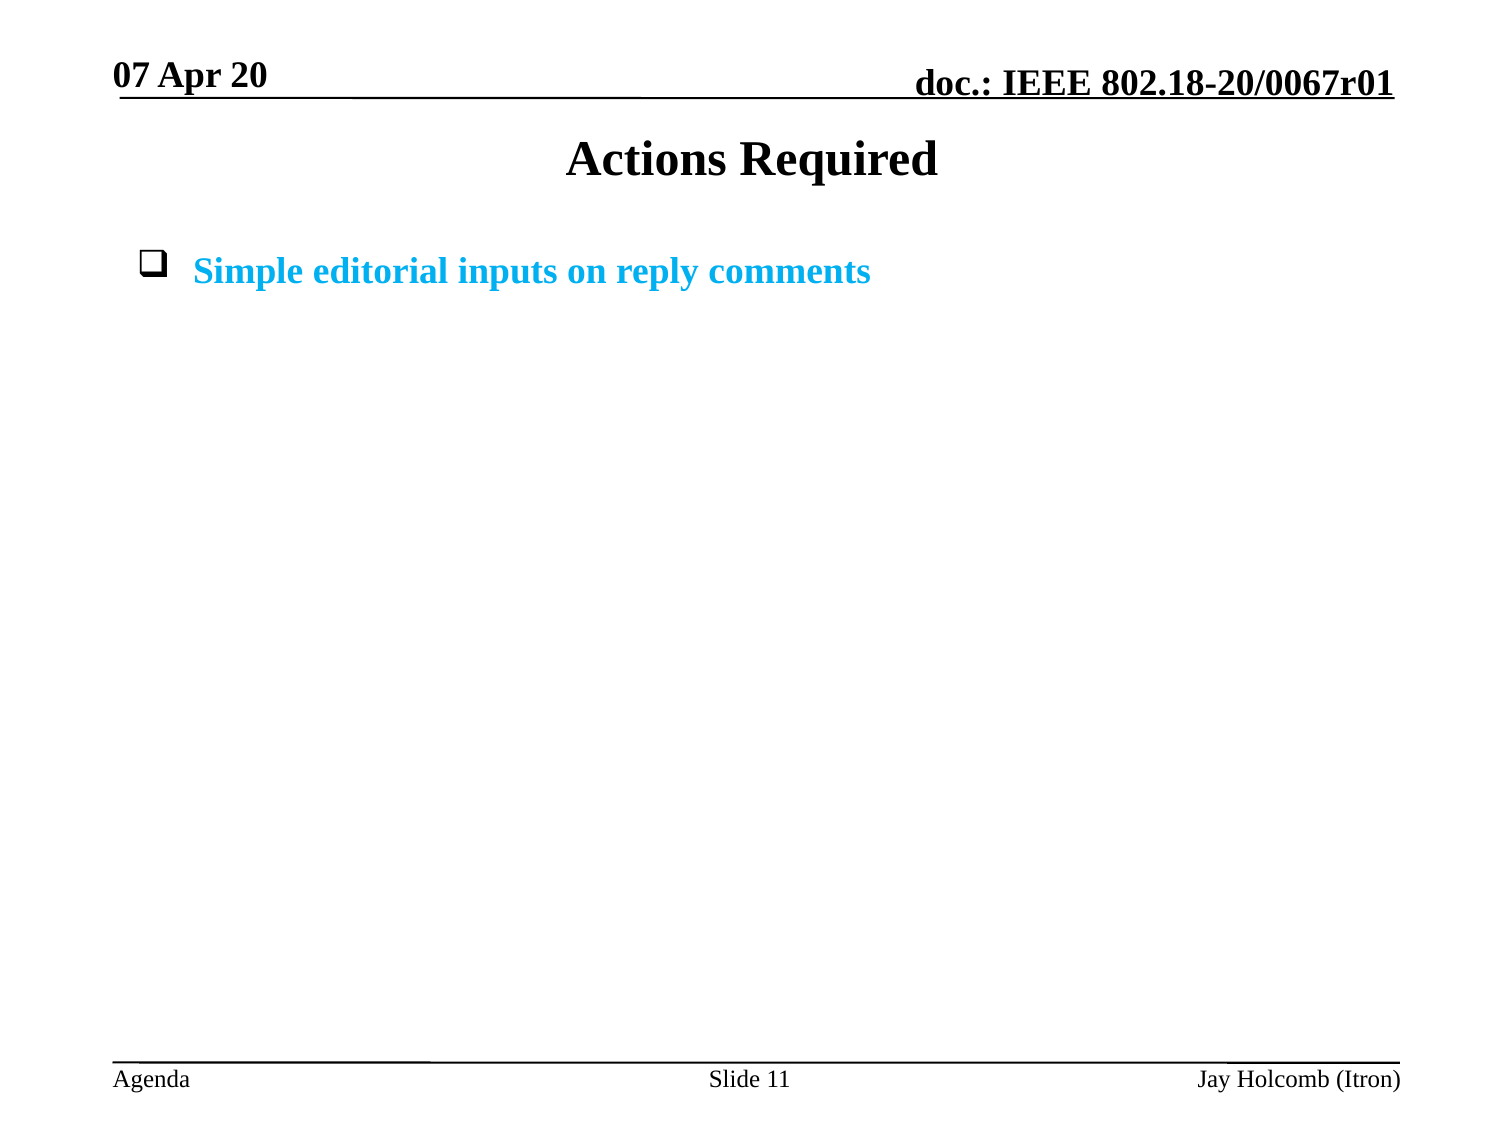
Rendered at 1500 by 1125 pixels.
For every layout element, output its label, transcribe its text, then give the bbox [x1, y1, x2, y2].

footer Jay Holcomb (Itron) [878, 1061, 1402, 1093]
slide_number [112, 49, 488, 95]
list Simple editorial inputs on reply comments [112, 180, 1474, 1065]
slide_number Slide 11 [699, 1061, 800, 1123]
title Actions Required [114, 103, 1390, 180]
